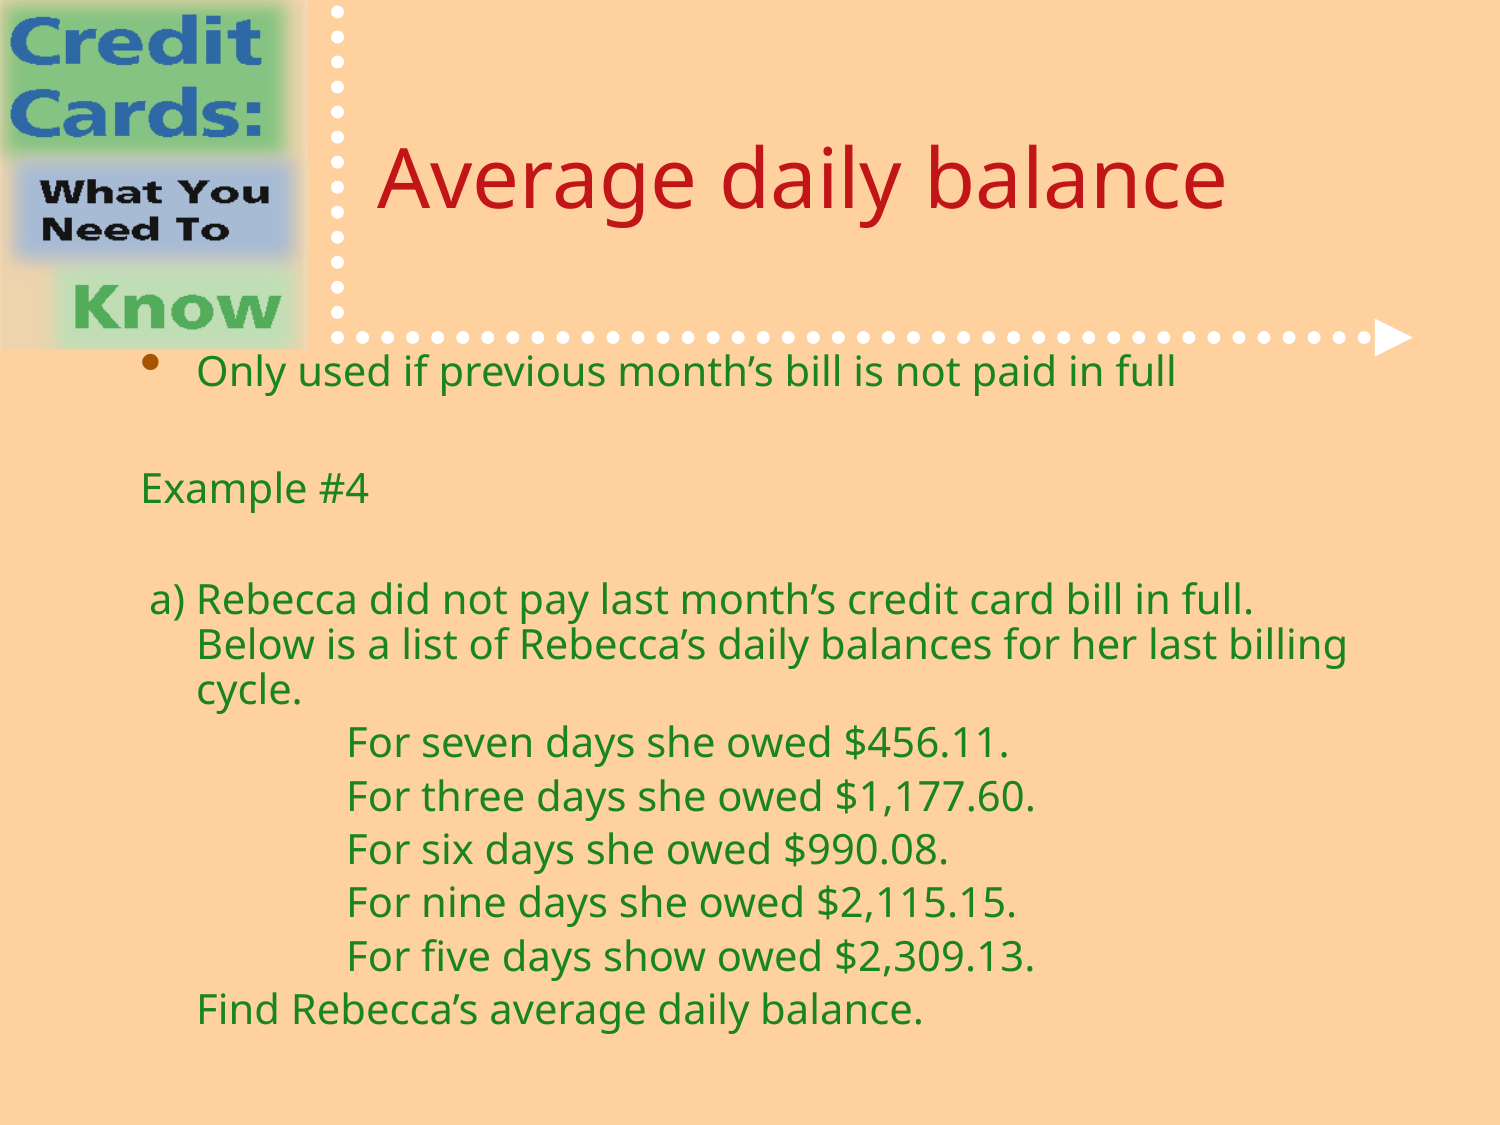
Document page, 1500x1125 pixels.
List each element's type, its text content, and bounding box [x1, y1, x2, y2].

list Only used if previous month’s bill is not paid in full Example #4 a) Rebecca did not pay last month’s credit card bill in full. Below is a list of Rebecca’s daily balances for her last billing cycle. For seven days she owed $456.11. For three days she owed $1,177.60. For six days she owed $990.08. For nine days she owed $2,115.15. For five days show owed $2,309.13. Find Rebecca’s average daily balance. [125, 337, 1388, 1113]
picture [0, 0, 307, 350]
title Average daily balance [362, 50, 1488, 300]
